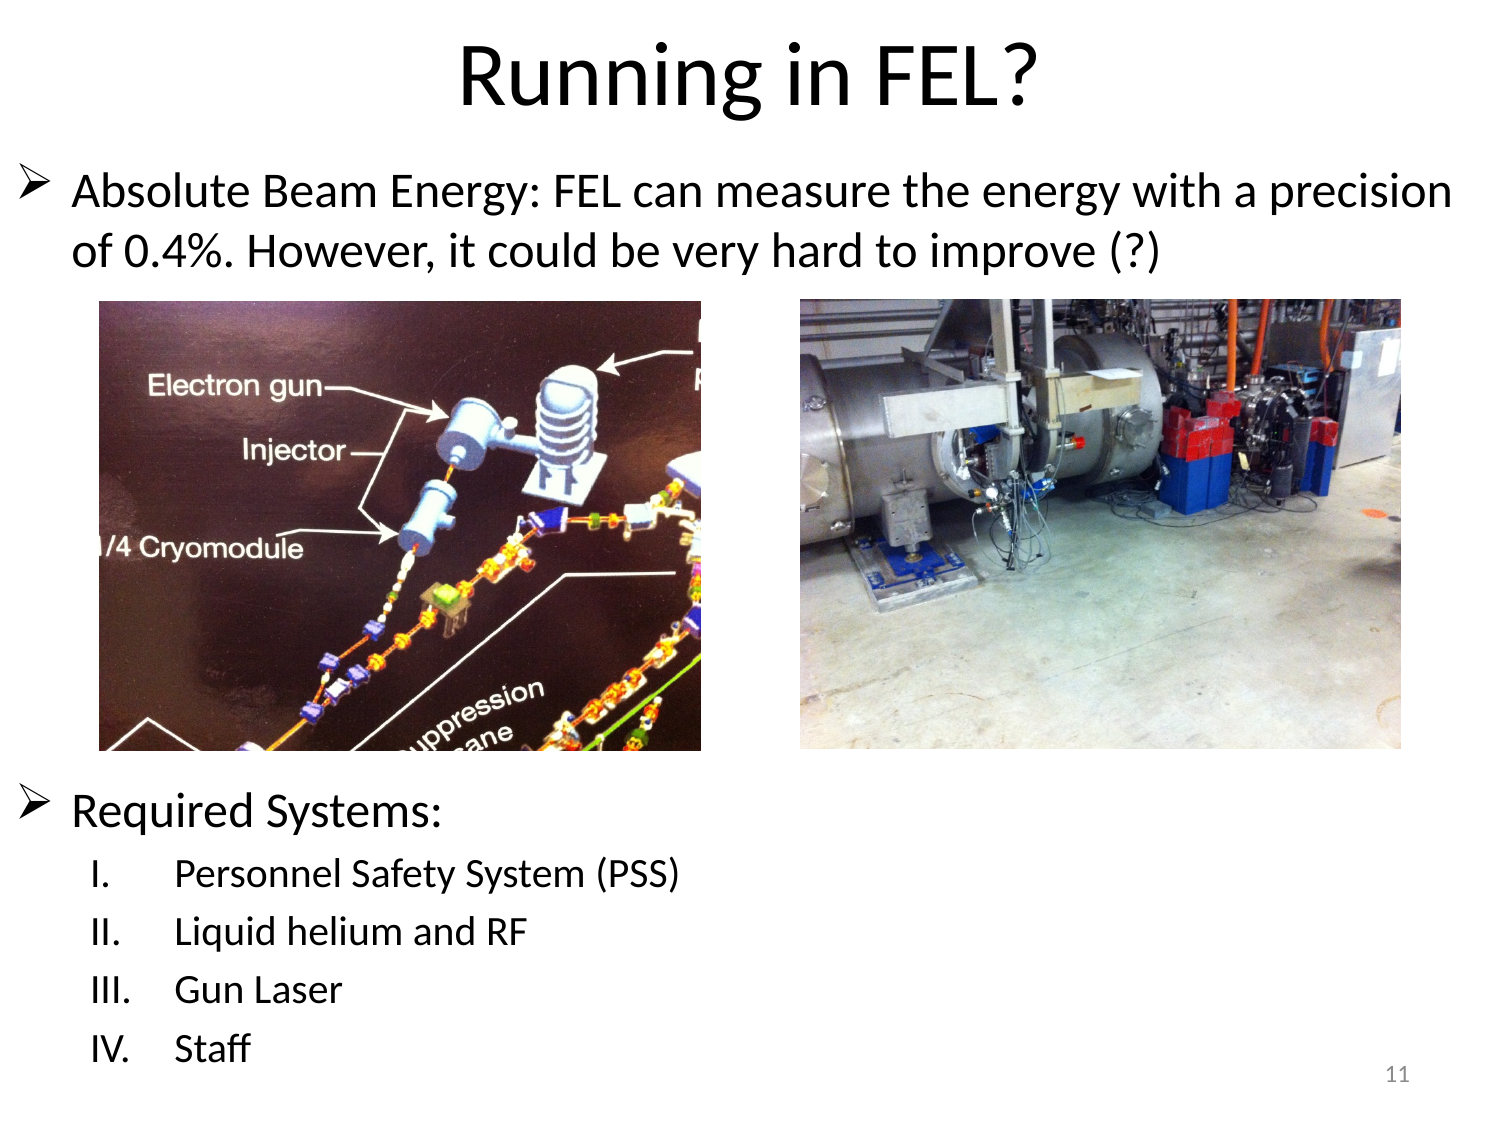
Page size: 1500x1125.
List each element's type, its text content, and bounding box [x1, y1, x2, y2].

slide_number 11 [1074, 1042, 1425, 1103]
picture [99, 301, 701, 751]
picture [799, 299, 1401, 749]
title Running in FEL? [75, 0, 1425, 138]
list Absolute Beam Energy: FEL can measure the energy with a precision of 0.4%. However, it could be very hard to improve (?) Required Systems: Personnel Safety System (PSS) Liquid helium and RF Gun Laser Staff [0, 149, 1500, 1125]
